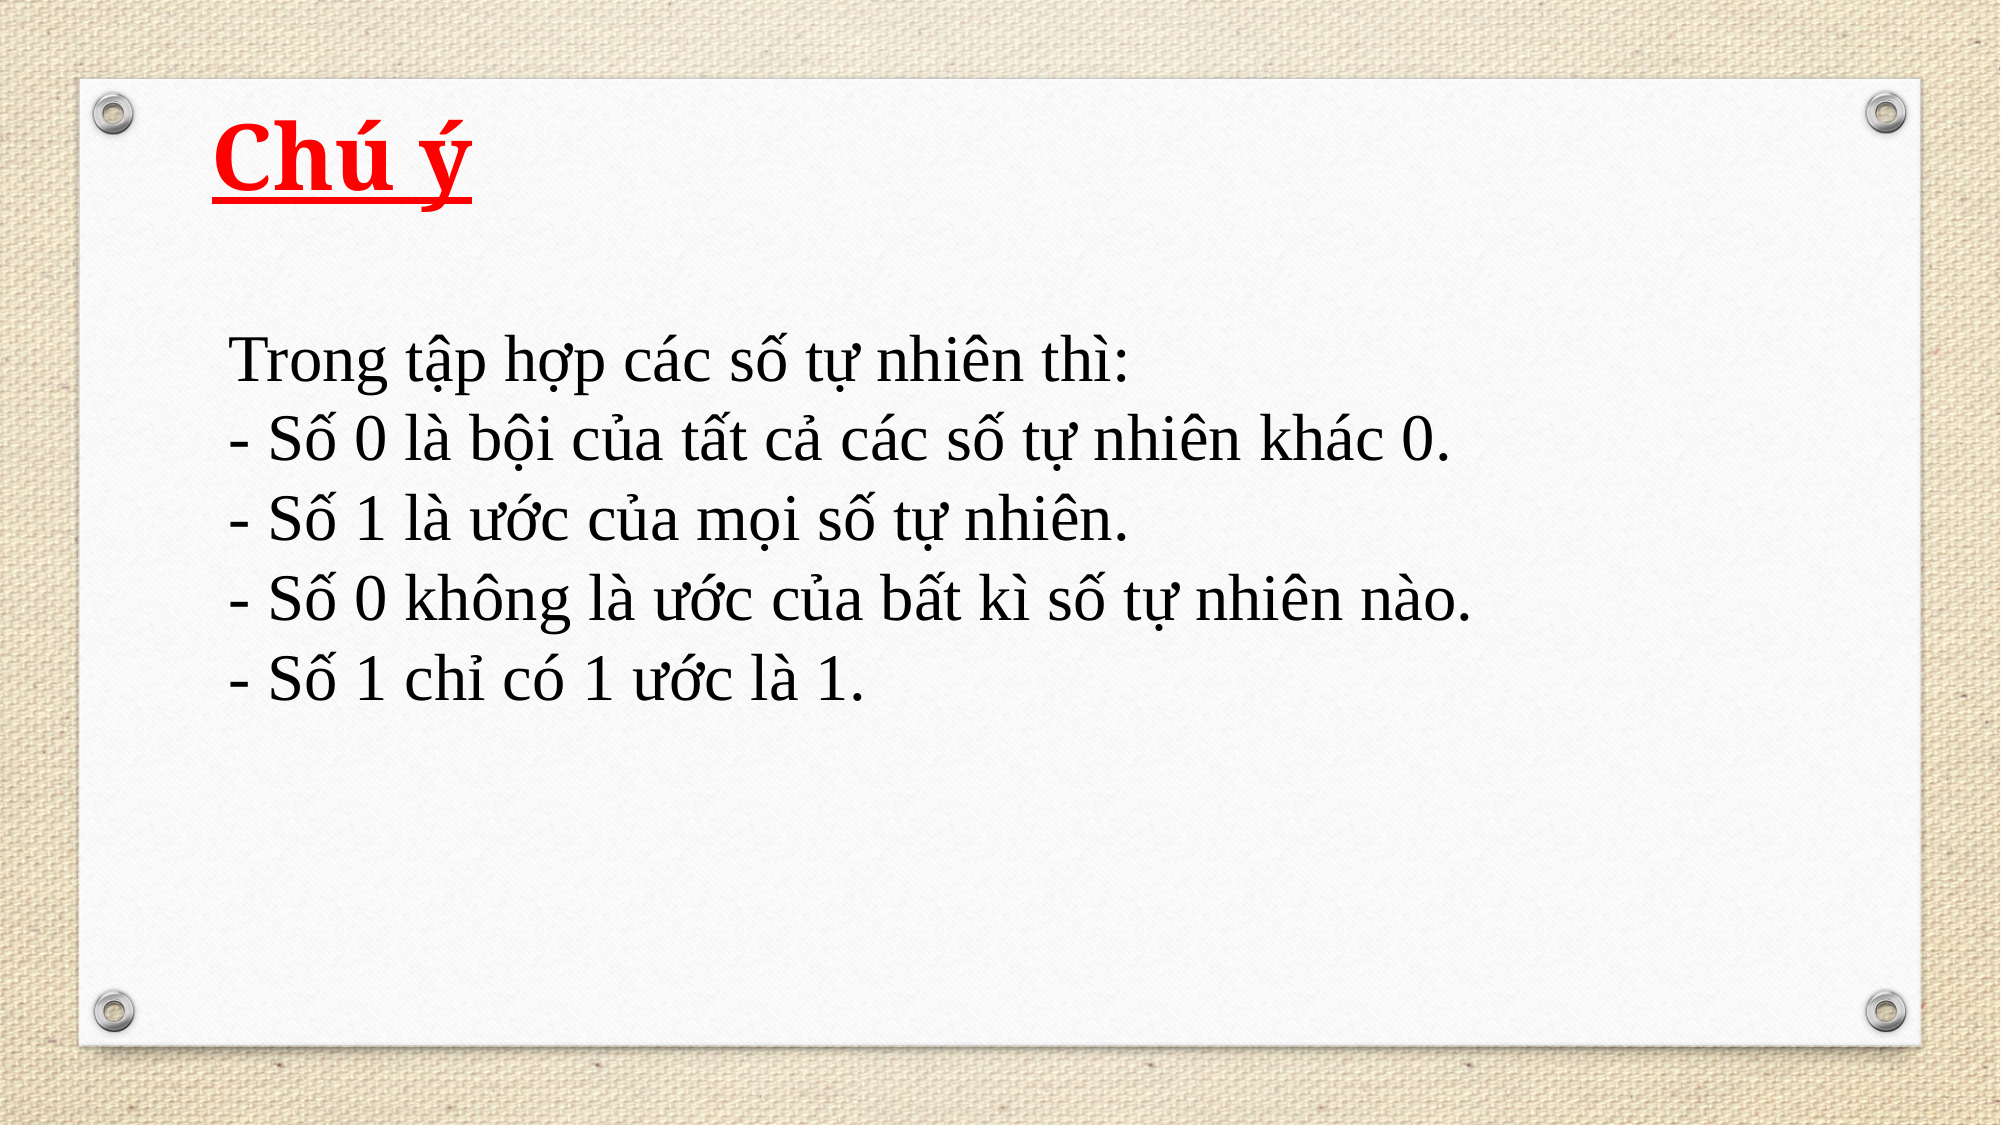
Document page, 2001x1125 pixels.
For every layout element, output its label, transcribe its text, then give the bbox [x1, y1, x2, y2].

picture [0, 0, 2001, 1125]
text_box Chú ý [197, 91, 1436, 227]
text_box Trong tập hợp các số tự nhiên thì: - Số 0 là bội của tất cả các số tự nhiên khác 0. - Số 1 là ước của mọi số tự nhiên. - Số 0 không là ước của bất kì số tự nhiên nào. - Số 1 chỉ có 1 ước là 1. [213, 306, 1689, 721]
